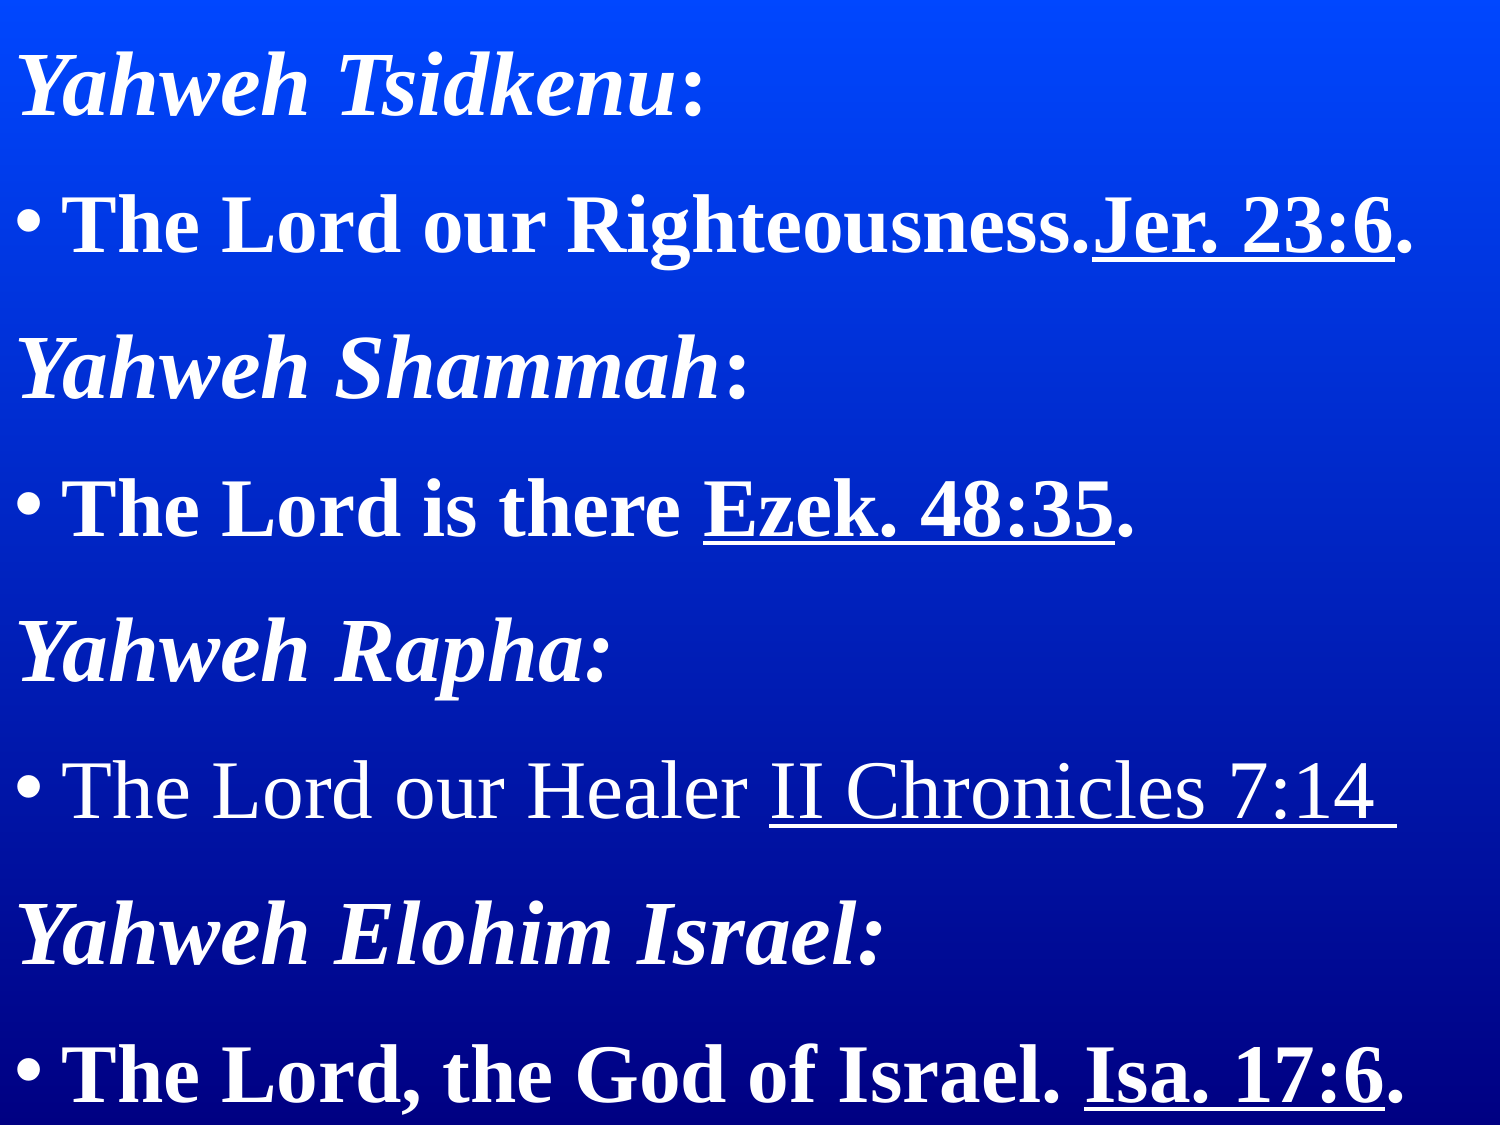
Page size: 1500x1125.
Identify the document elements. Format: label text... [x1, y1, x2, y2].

text_box Yahweh Tsidkenu: The Lord our Righteousness.Jer. 23:6. Yahweh Shammah: The Lord is there Ezek. 48:35. Yahweh Rapha: The Lord our Healer II Chronicles 7:14 Yahweh Elohim Israel: The Lord, the God of Israel. Isa. 17:6. [0, 0, 1500, 1125]
